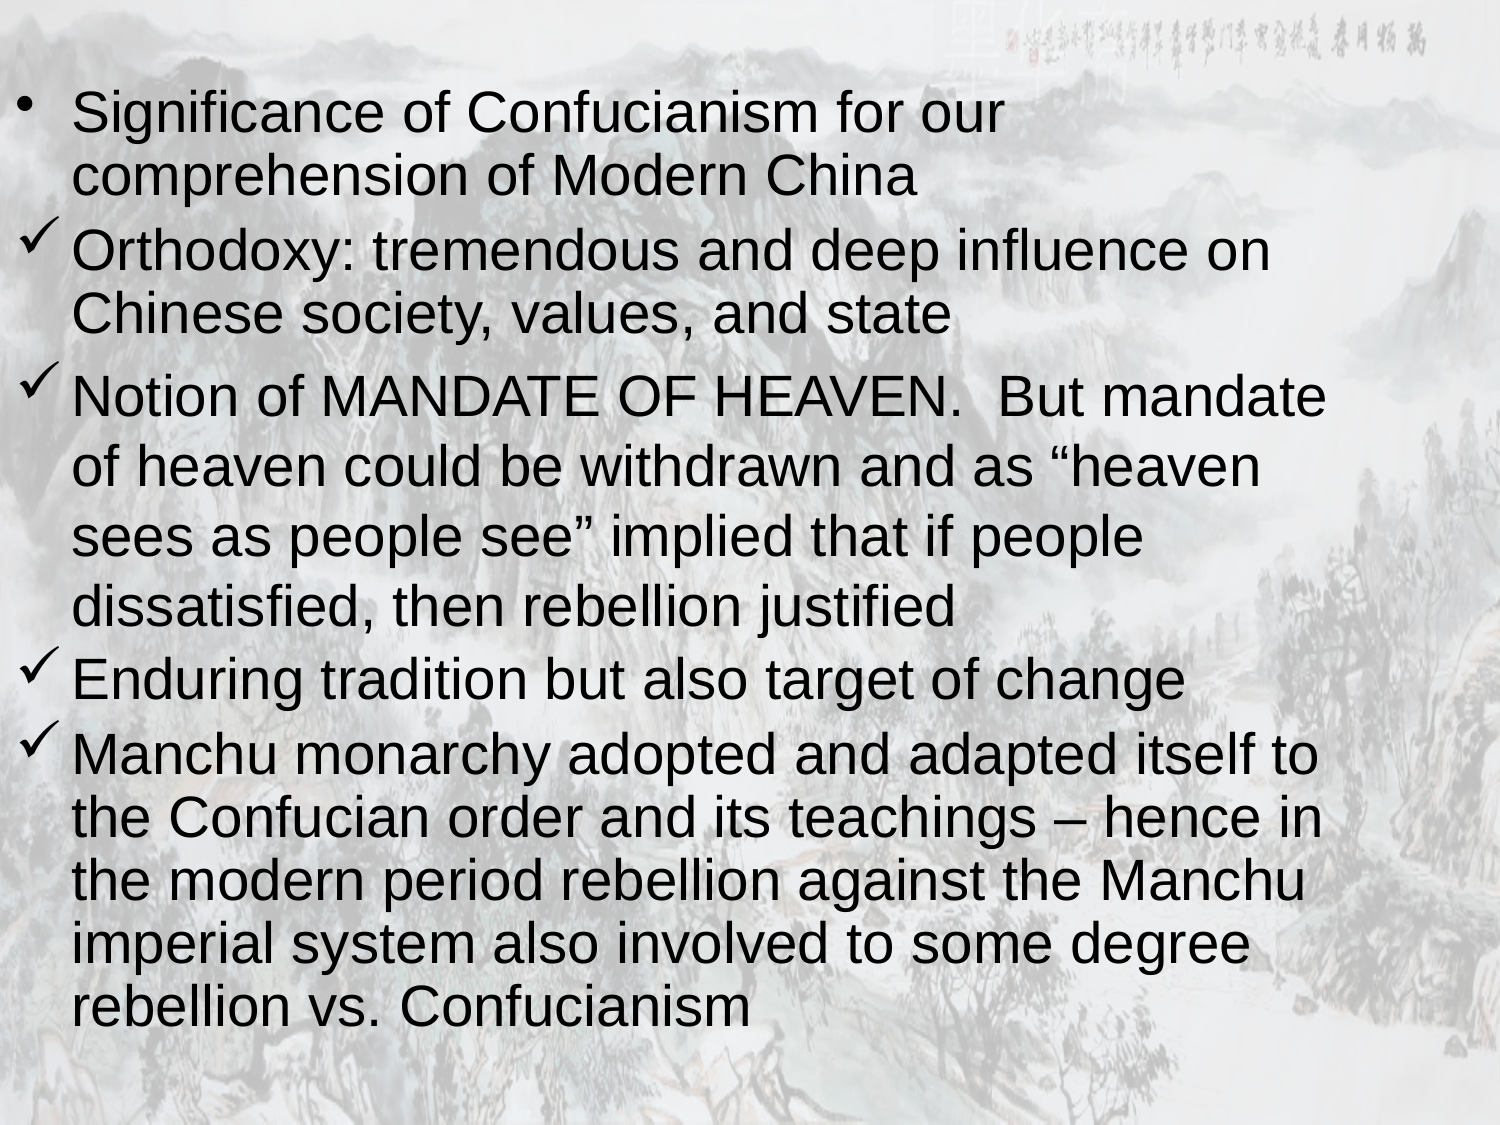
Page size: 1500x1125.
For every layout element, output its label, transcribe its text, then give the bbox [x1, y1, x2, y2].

list Significance of Confucianism for our comprehension of Modern China Orthodoxy: tremendous and deep influence on Chinese society, values, and state Notion of MANDATE OF HEAVEN. But mandate of heaven could be withdrawn and as “heaven sees as people see” implied that if people dissatisfied, then rebellion justified Enduring tradition but also target of change Manchu monarchy adopted and adapted itself to the Confucian order and its teachings – hence in the modern period rebellion against the Manchu imperial system also involved to some degree rebellion vs. Confucianism [0, 74, 1351, 1088]
